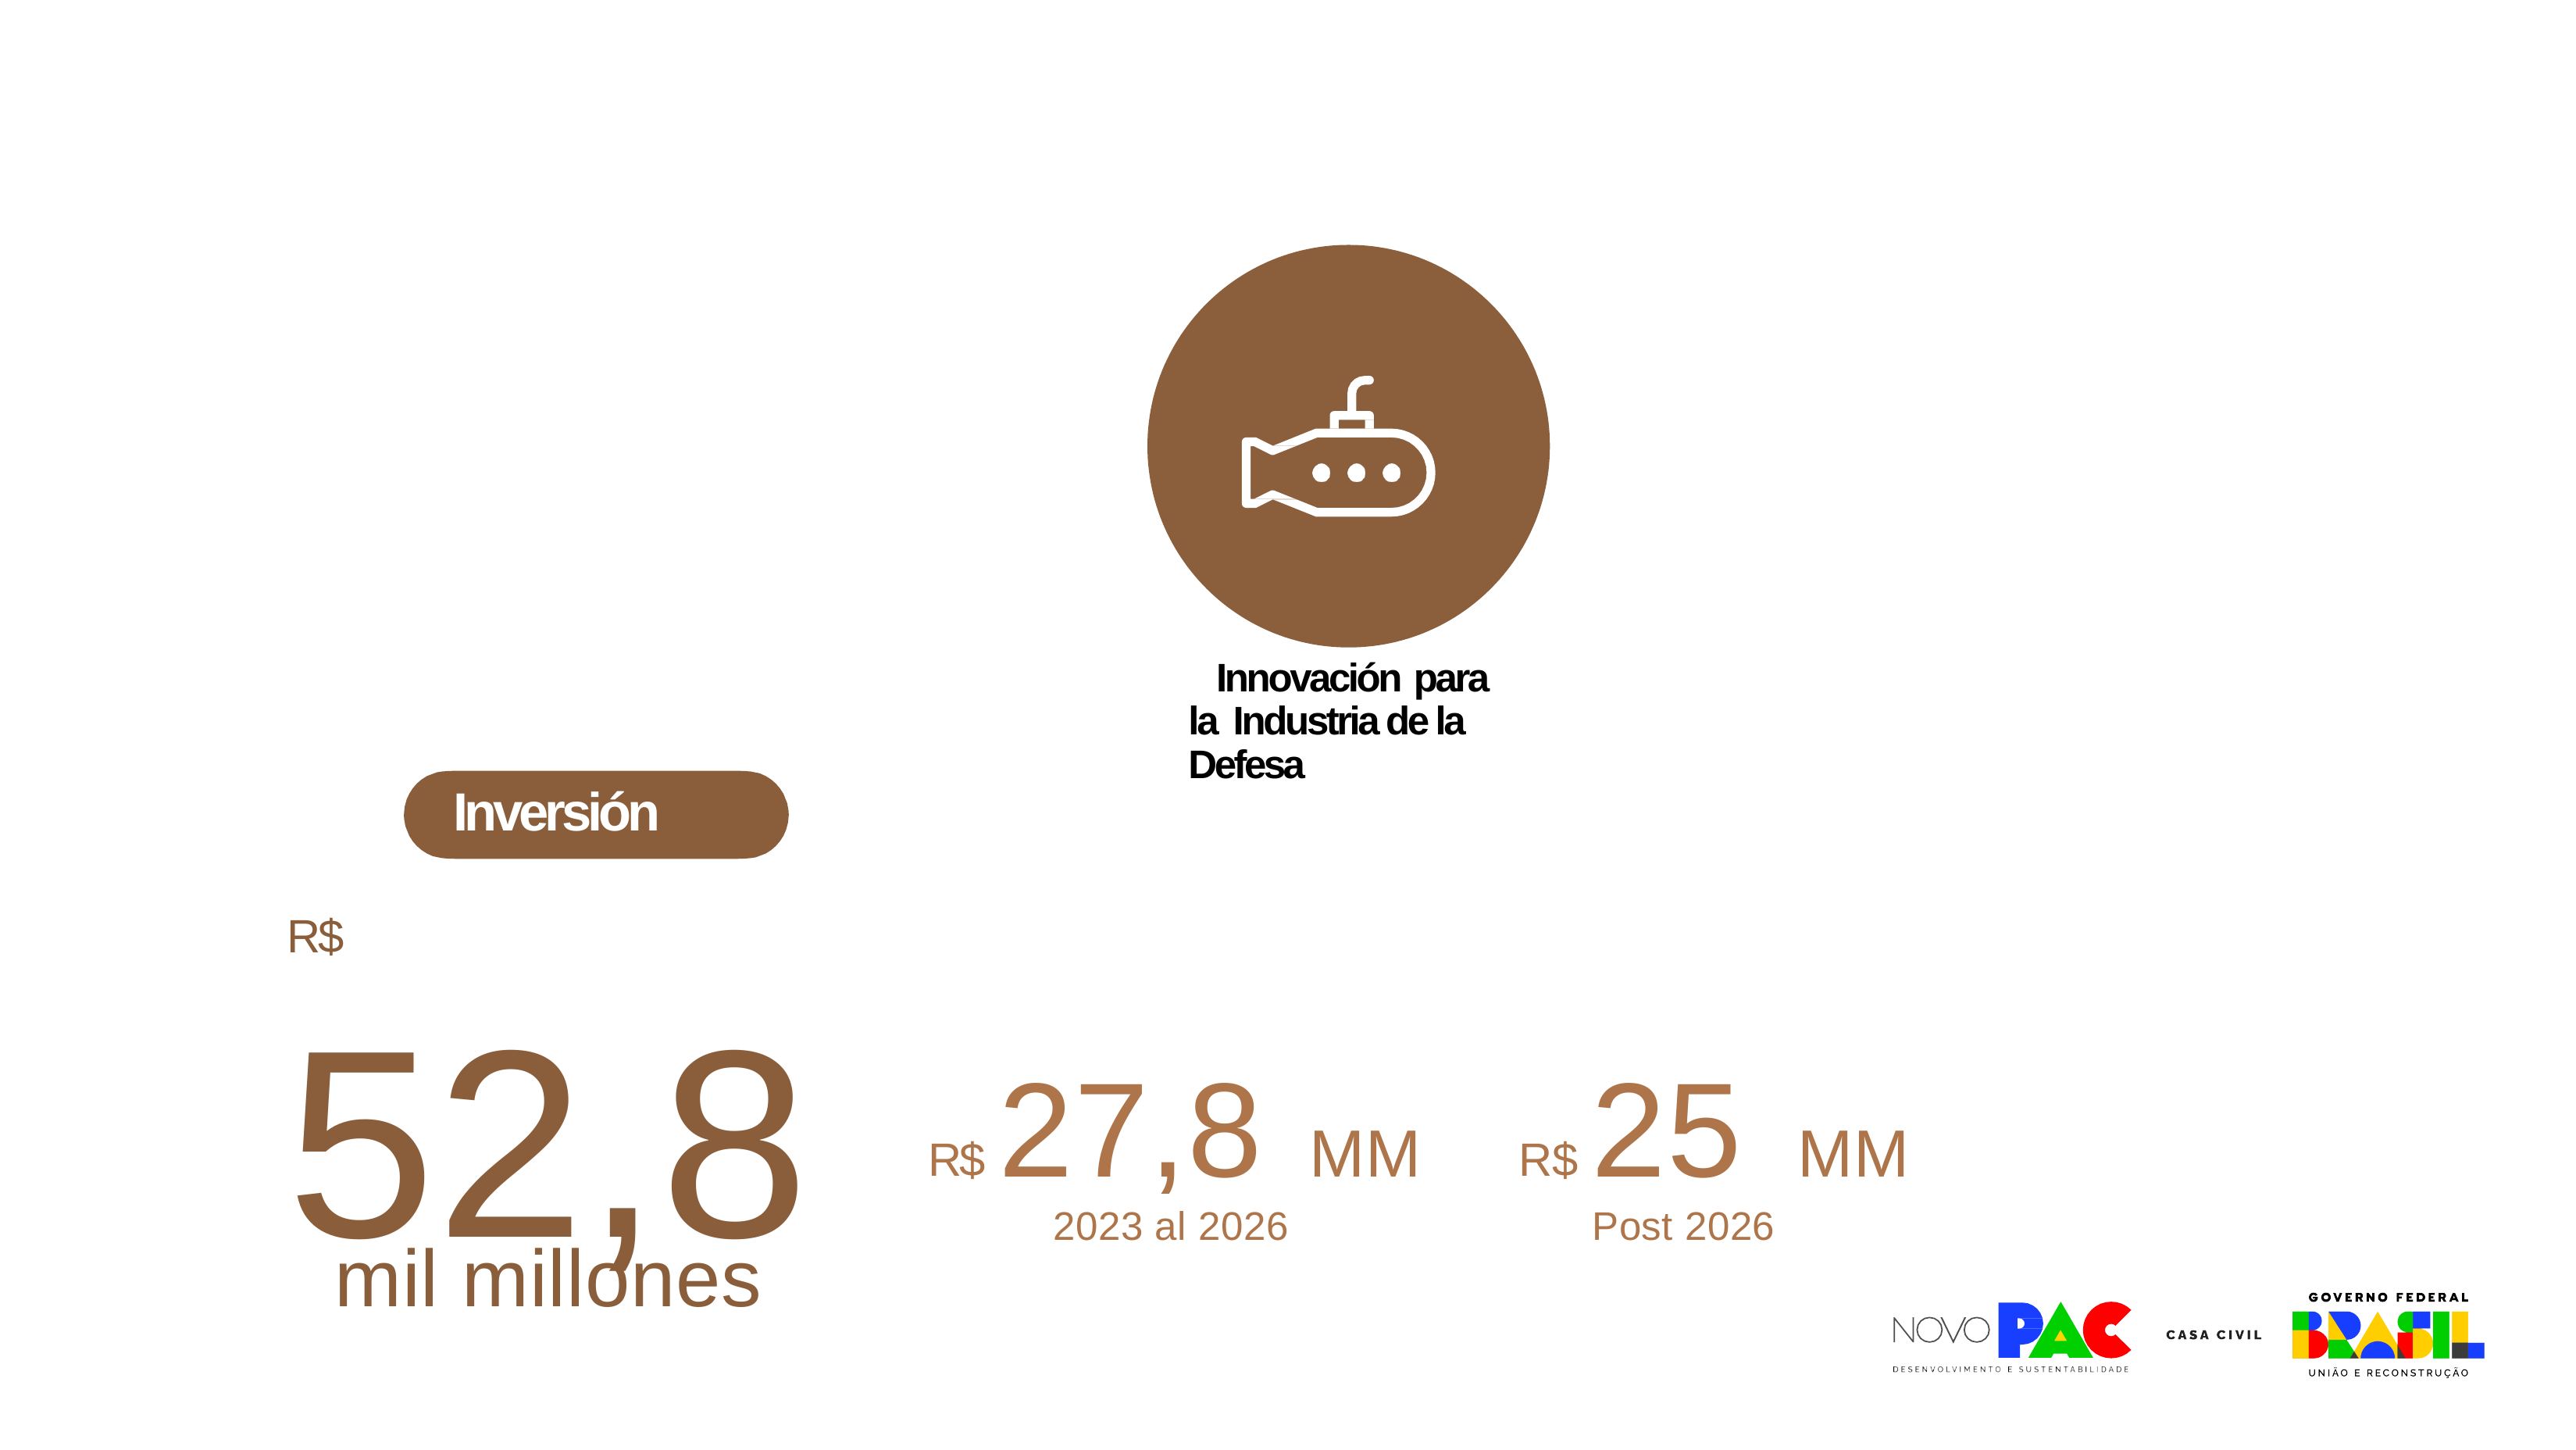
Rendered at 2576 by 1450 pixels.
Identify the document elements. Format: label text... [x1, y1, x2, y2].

text_box Inversión [451, 775, 744, 841]
text_box Innovación para la Industria de la Defesa [1186, 654, 1509, 787]
text_box R$ 25 MM Post 2026 [1517, 1045, 1952, 1249]
picture [1893, 1278, 2526, 1393]
text_box mil millones [333, 1224, 800, 1323]
text_box [404, 770, 789, 859]
text_box R$ 27,8 MM 2023 al 2026 [910, 1045, 1440, 1249]
text_box R$ 52,8 [285, 870, 844, 1291]
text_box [1147, 245, 1550, 648]
